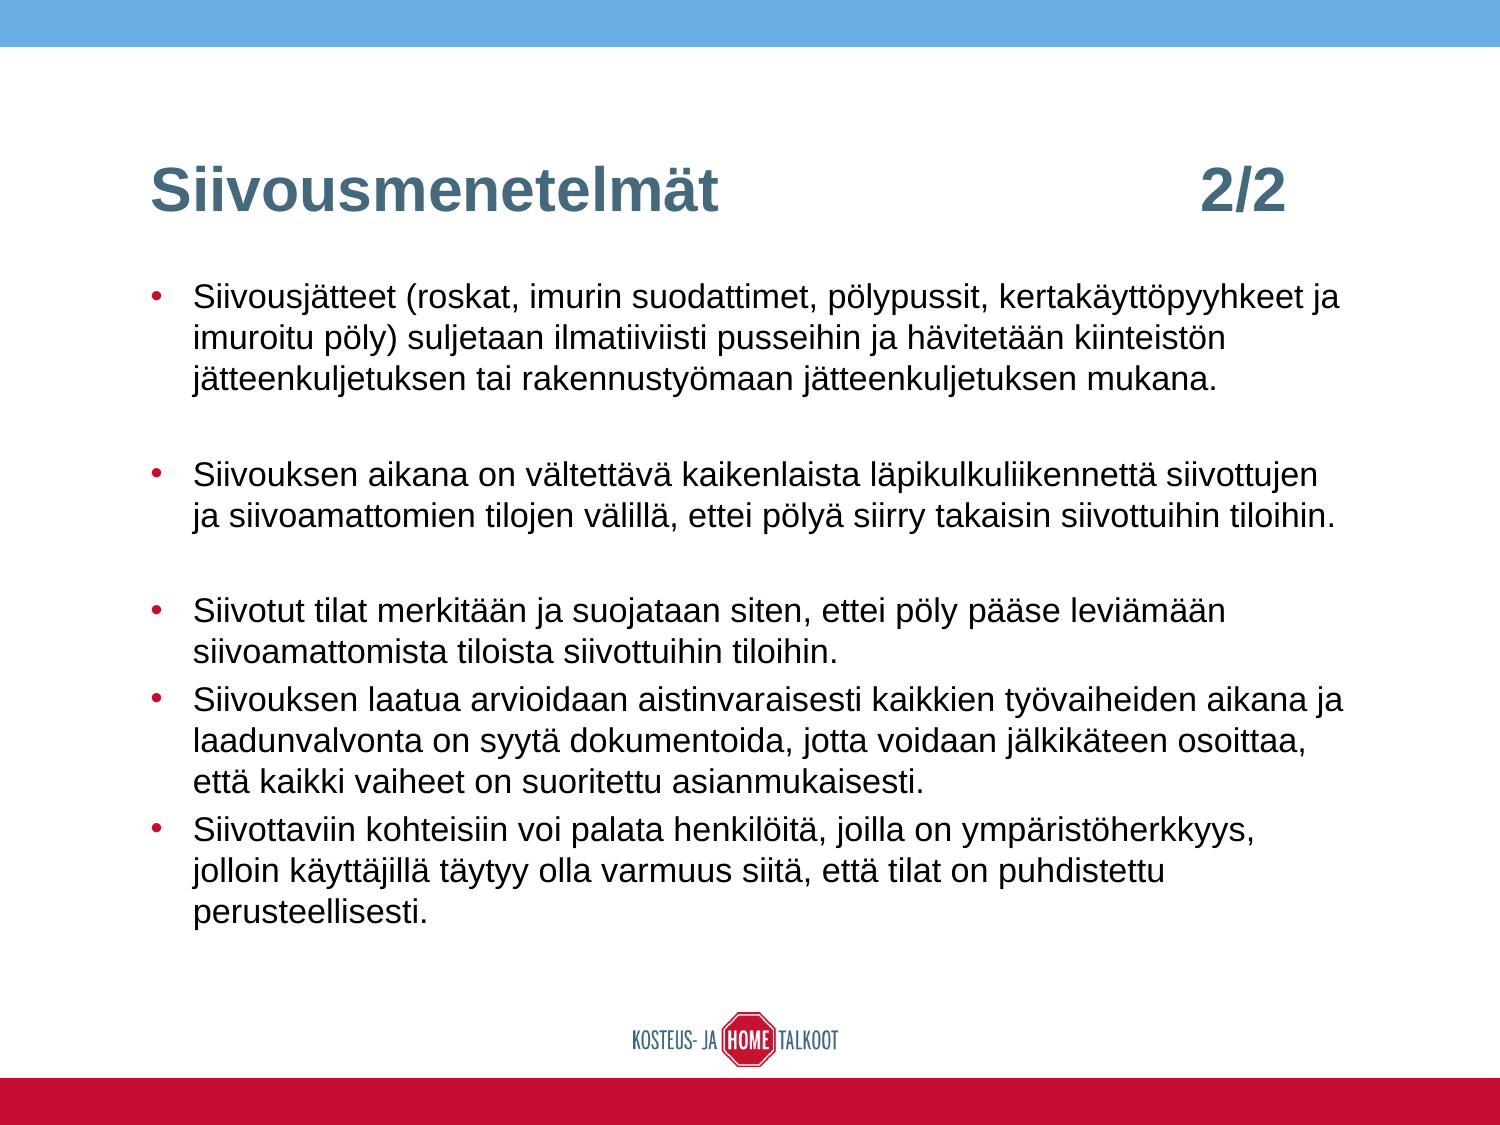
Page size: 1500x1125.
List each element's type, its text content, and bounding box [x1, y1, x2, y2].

title Siivousmenetelmät 2/2 [135, 54, 1365, 232]
picture [633, 1012, 838, 1067]
list Siivousjätteet (roskat, imurin suodattimet, pölypussit, kertakäyttöpyyhkeet ja imuroitu pöly) suljetaan ilmatiiviisti pusseihin ja hävitetään kiinteistön jätteenkuljetuksen tai rakennustyömaan jätteenkuljetuksen mukana. Siivouksen aikana on vältettävä kaikenlaista läpikulkuliikennettä siivottujen ja siivoamattomien tilojen välillä, ettei pölyä siirry takaisin siivottuihin tiloihin. Siivotut tilat merkitään ja suojataan siten, ettei pöly pääse leviämään siivoamattomista tiloista siivottuihin tiloihin. Siivouksen laatua arvioidaan aistinvaraisesti kaikkien työvaiheiden aikana ja laadunvalvonta on syytä dokumentoida, jotta voidaan jälkikäteen osoittaa, että kaikki vaiheet on suoritettu asianmukaisesti. Siivottaviin kohteisiin voi palata henkilöitä, joilla on ympäristöherkkyys, jolloin käyttäjillä täytyy olla varmuus siitä, että tilat on puhdistettu perusteellisesti. [135, 267, 1365, 988]
